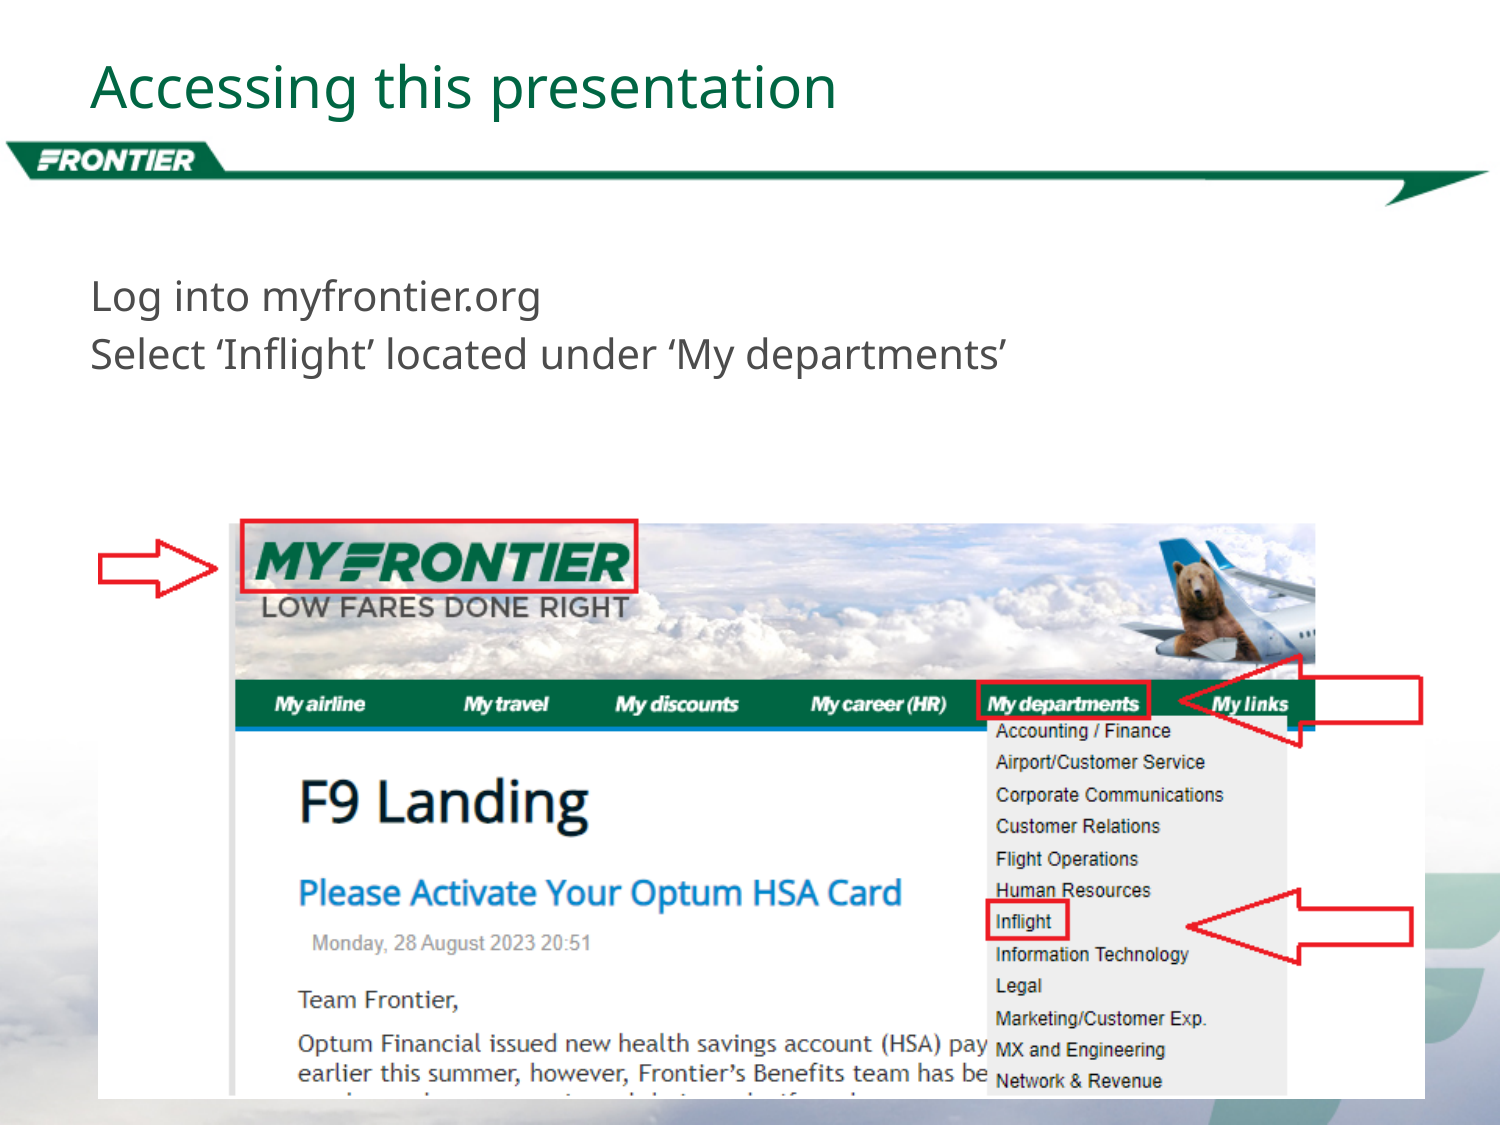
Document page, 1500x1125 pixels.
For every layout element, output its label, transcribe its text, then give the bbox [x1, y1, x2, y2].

title Accessing this presentation [75, 0, 1425, 128]
picture [0, 0, 1500, 1125]
list Log into myfrontier.org Select ‘Inflight’ located under ‘My departments’ [75, 262, 1425, 1005]
